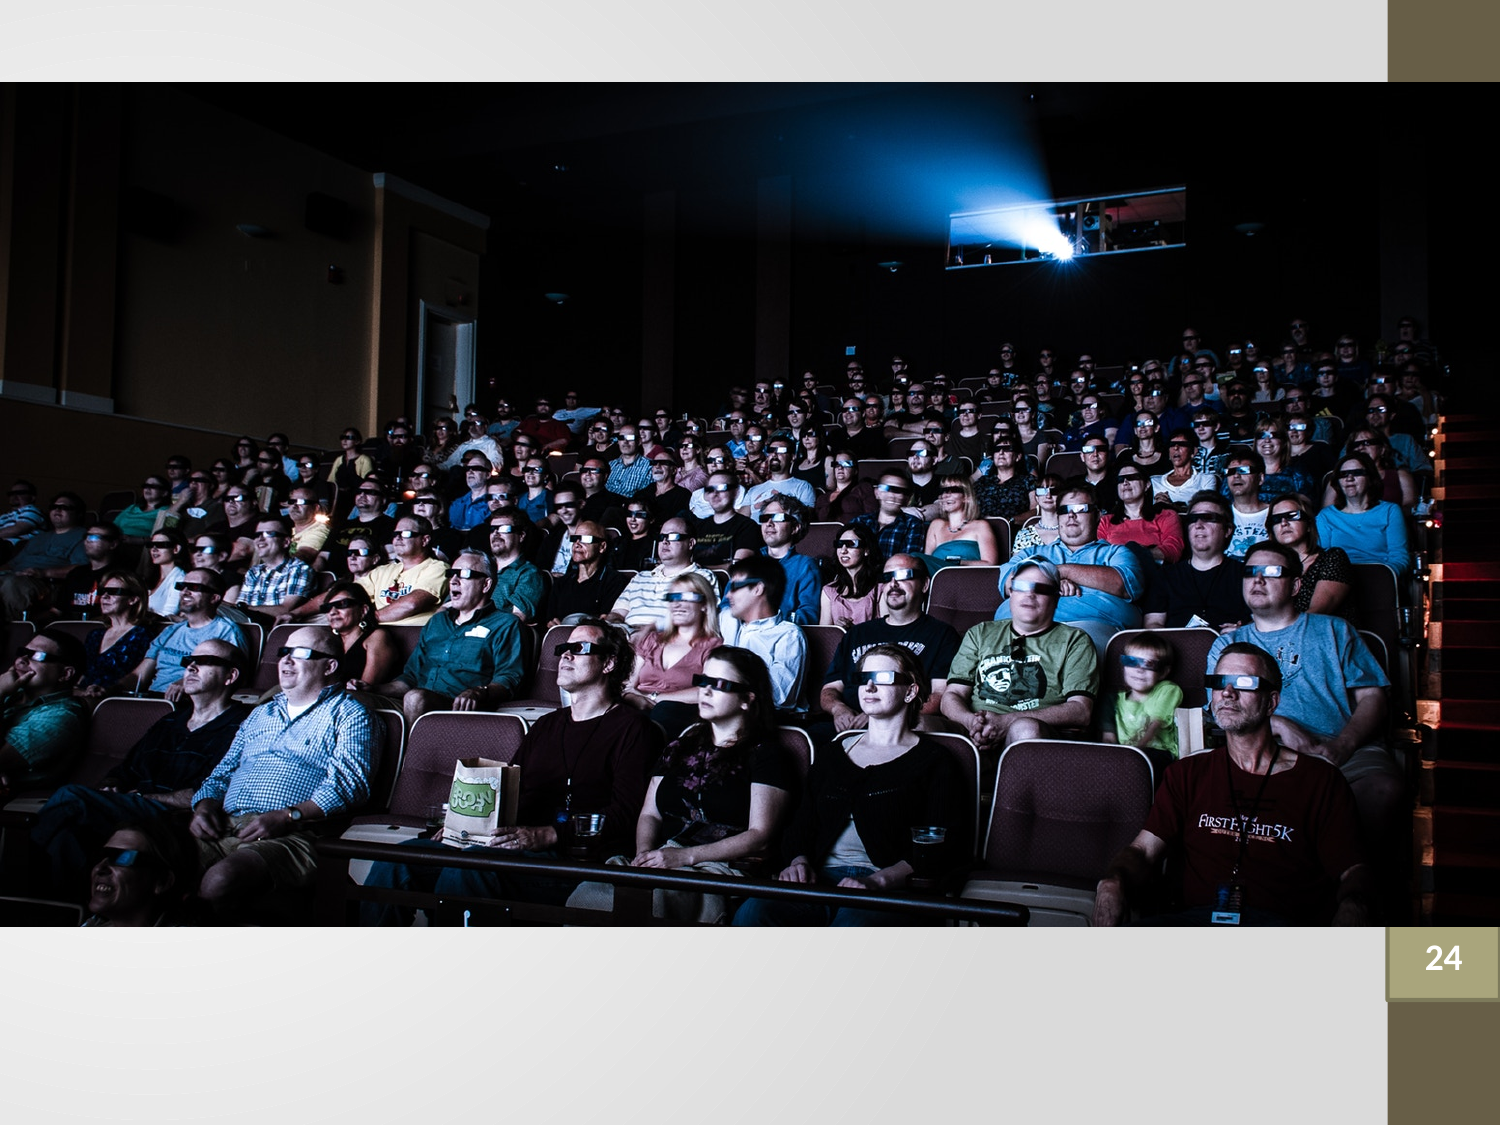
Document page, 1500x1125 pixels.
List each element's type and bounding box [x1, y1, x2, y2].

picture [0, 82, 1500, 928]
